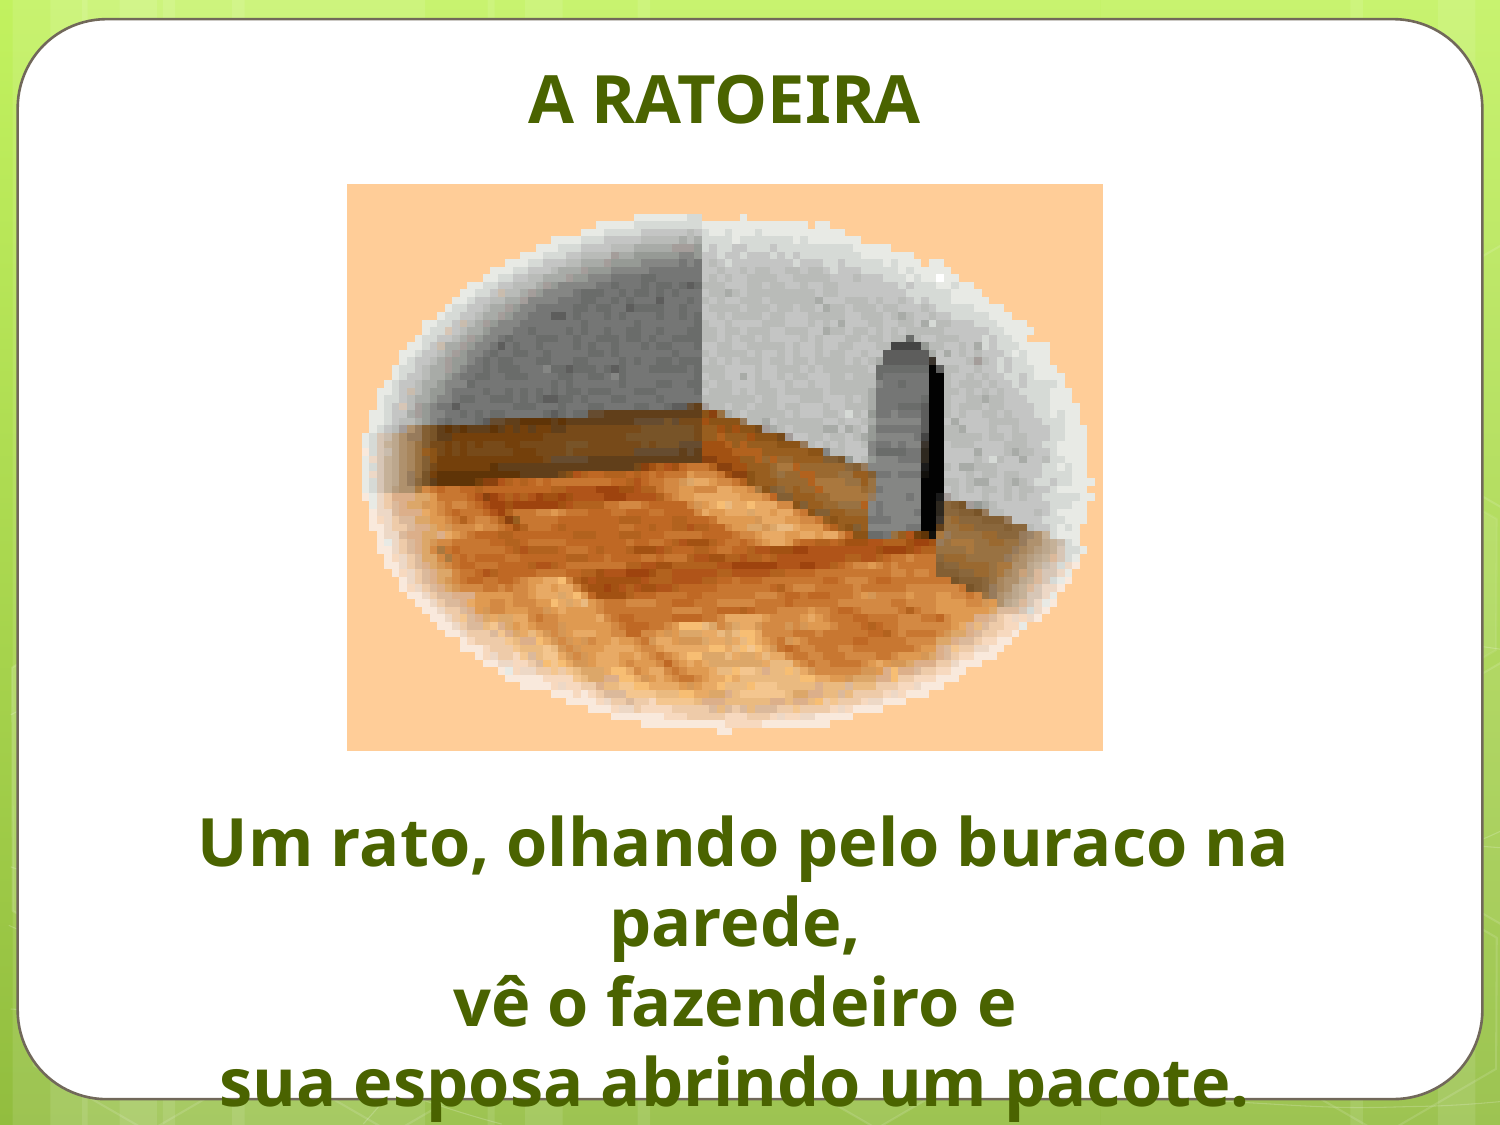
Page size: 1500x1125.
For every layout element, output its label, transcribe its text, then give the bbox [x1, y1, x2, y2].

text_box [16, 17, 1484, 1089]
text_box A RATOEIRA [124, 49, 1325, 145]
picture [347, 184, 1103, 752]
text_box Um rato, olhando pelo buraco na parede, vê o fazendeiro e sua esposa abrindo um pacote. [50, 712, 1438, 1125]
